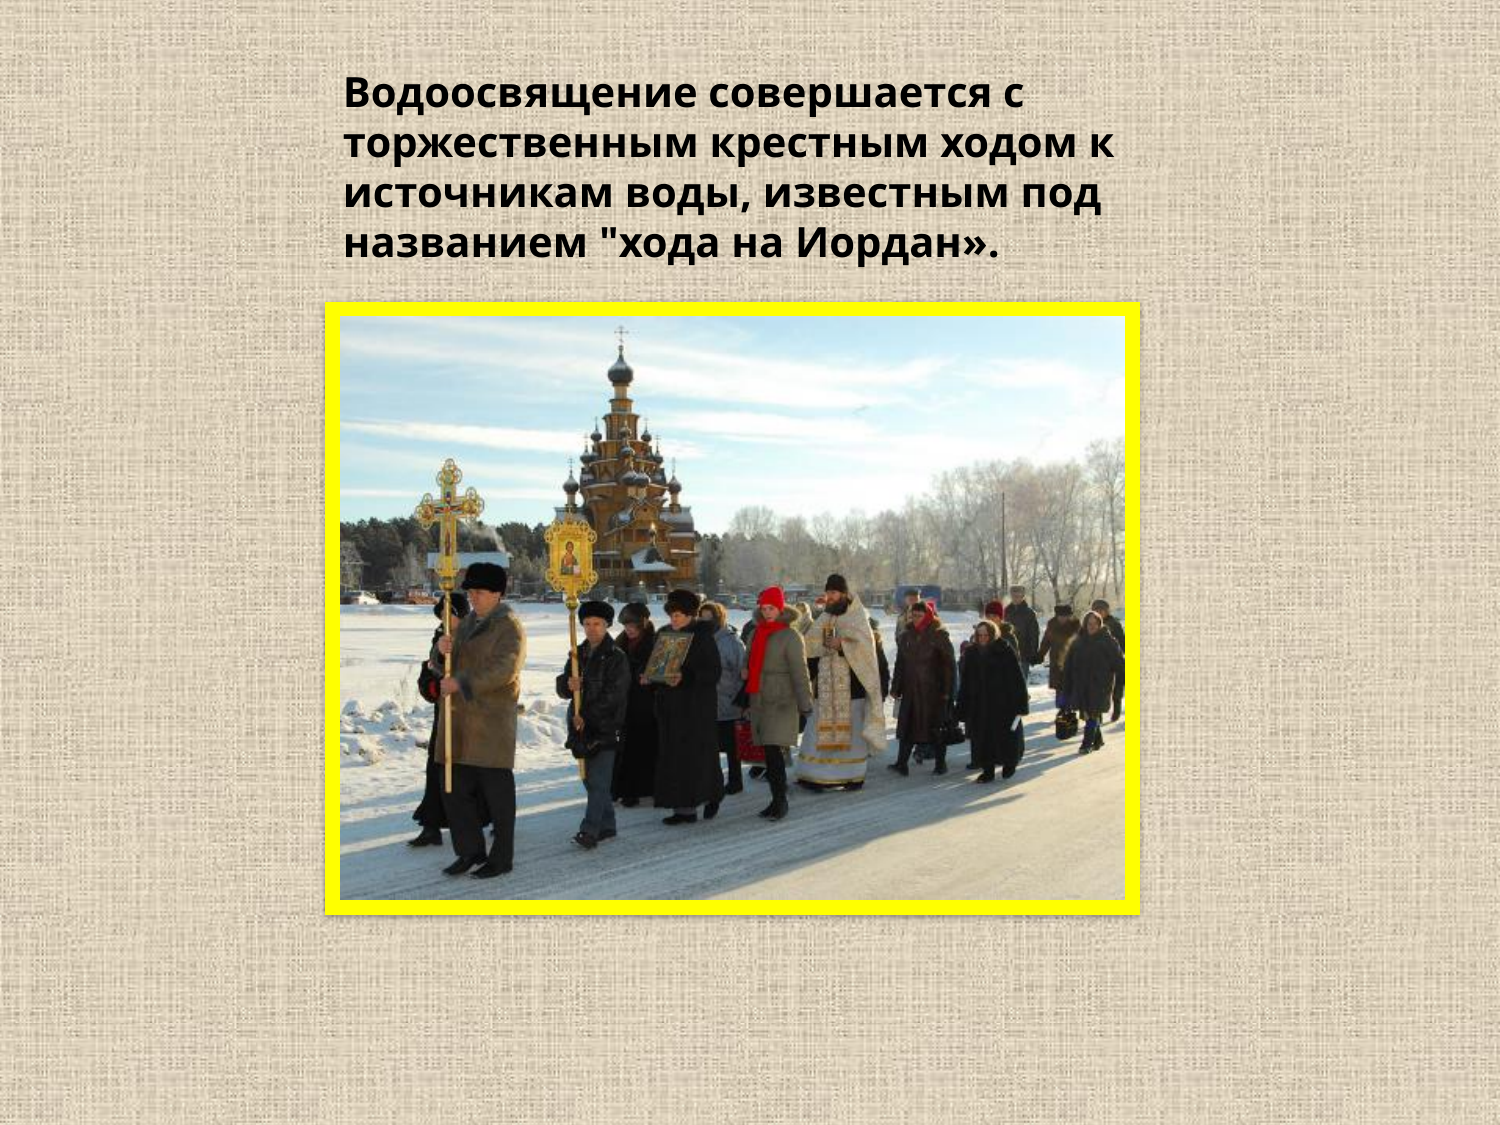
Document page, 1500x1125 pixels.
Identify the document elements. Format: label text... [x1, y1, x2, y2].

text_box Водоосвящение совершается с торжественным крестным ходом к источникам воды, известным под названием "хода на Иордан». [328, 58, 1196, 274]
picture [0, 0, 1500, 1125]
